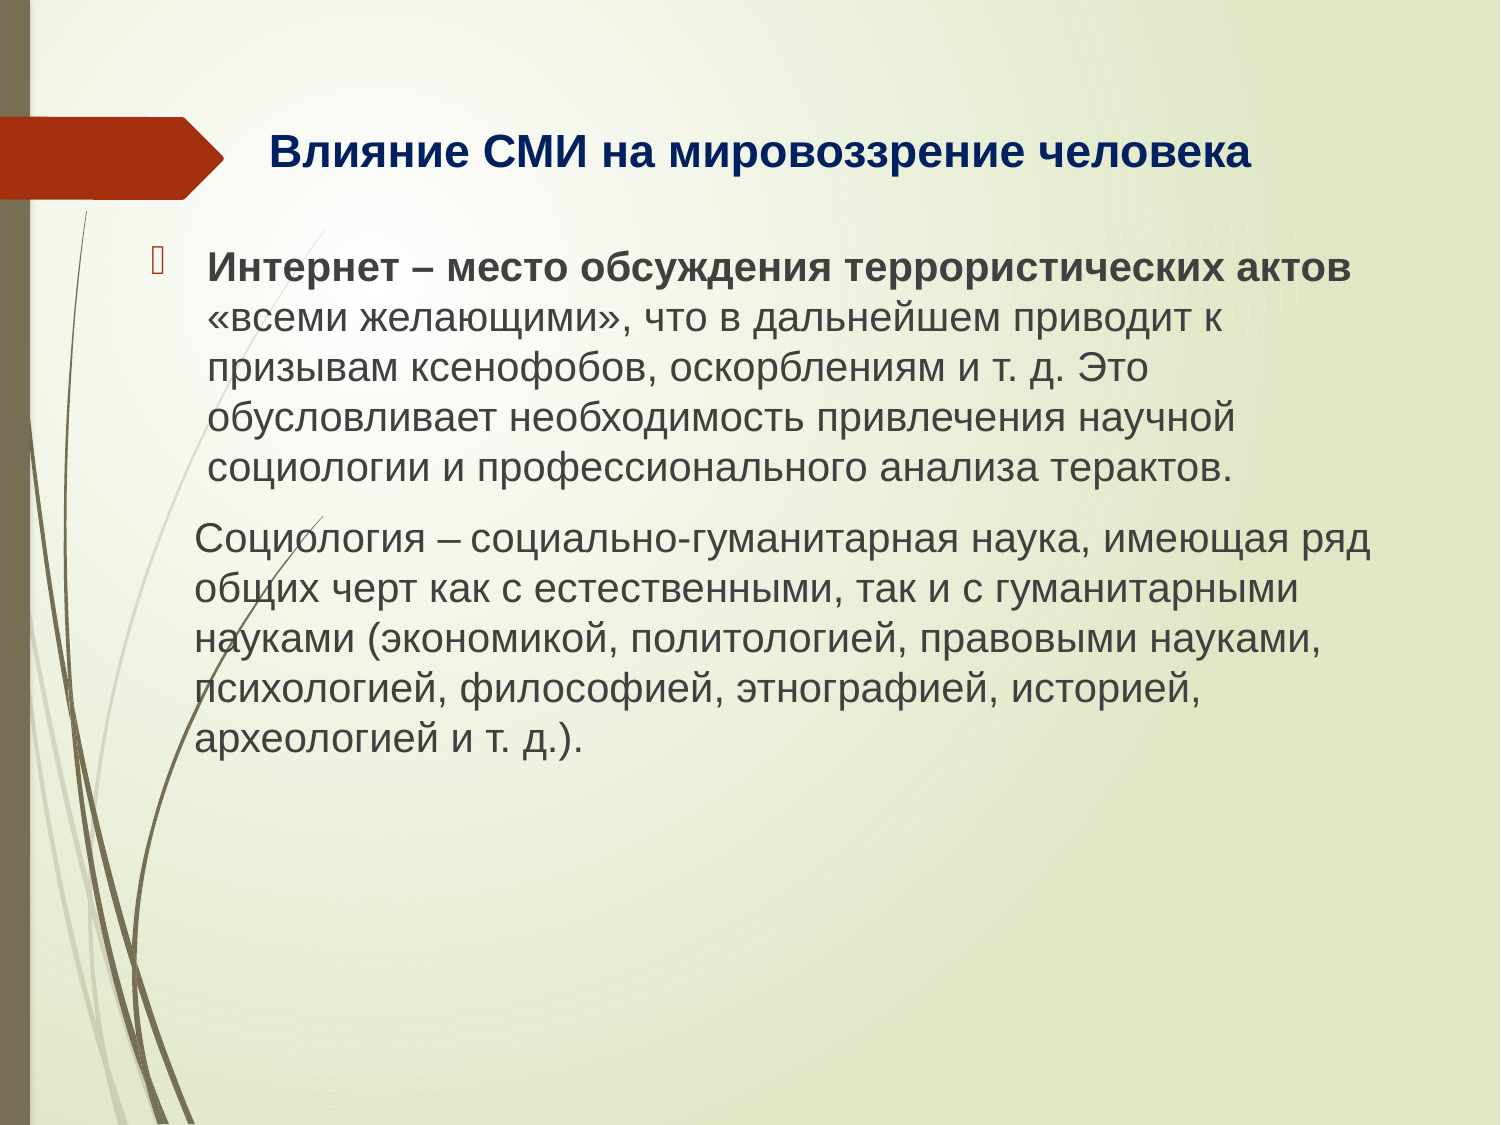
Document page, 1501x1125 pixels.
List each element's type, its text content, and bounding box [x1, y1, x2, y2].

list Интернет – место обсуждения террористических актов «всеми желающими», что в дальнейшем приводит к призывам ксенофобов, оскорблениям и т. д. Это обусловливает необходимость привлечения научной социологии и профессионального анализа терактов. Социология – социально-гуманитарная наука, имеющая ряд общих черт как с естественными, так и с гуманитарными науками (экономикой, политологией, правовыми науками, психологией, философией, этнографией, историей, археологией и т. д.). [135, 231, 1436, 811]
title Влияние СМИ на мировоззрение человека [253, 113, 1388, 185]
